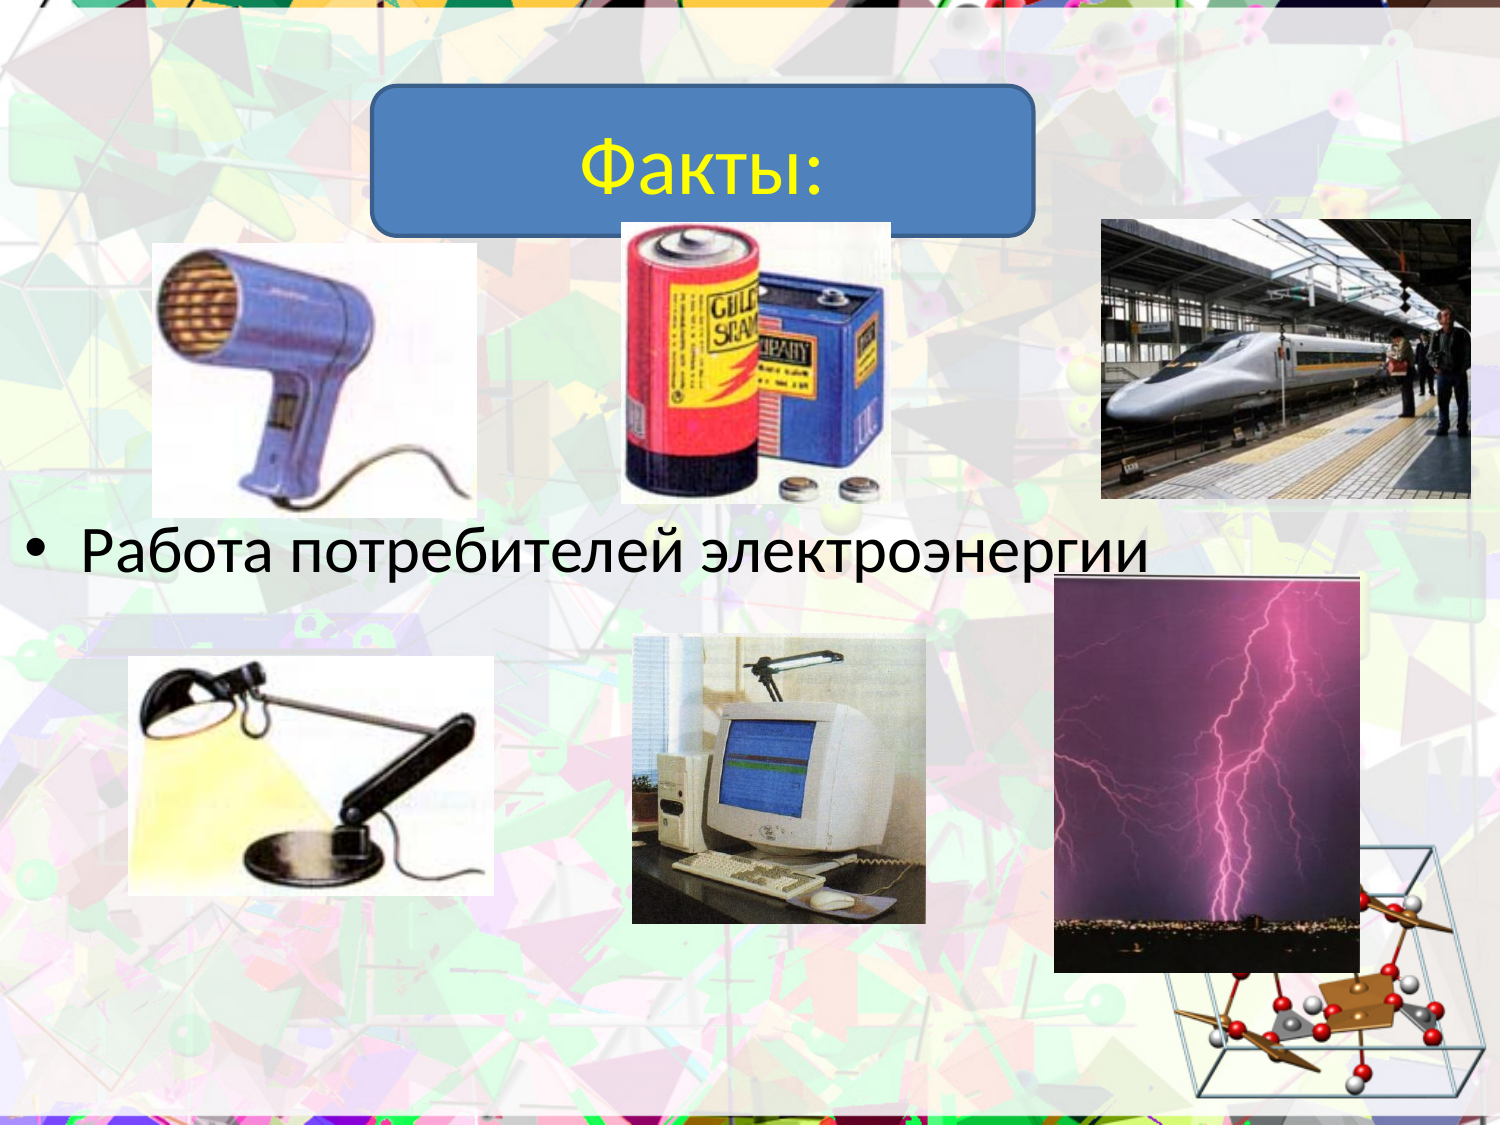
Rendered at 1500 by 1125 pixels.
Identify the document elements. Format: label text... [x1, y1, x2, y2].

picture [0, 0, 1500, 1125]
list Работа потребителей электроэнергии [9, 498, 1360, 629]
title Явление: [75, 45, 1425, 233]
text_box Факты: [369, 83, 1036, 238]
